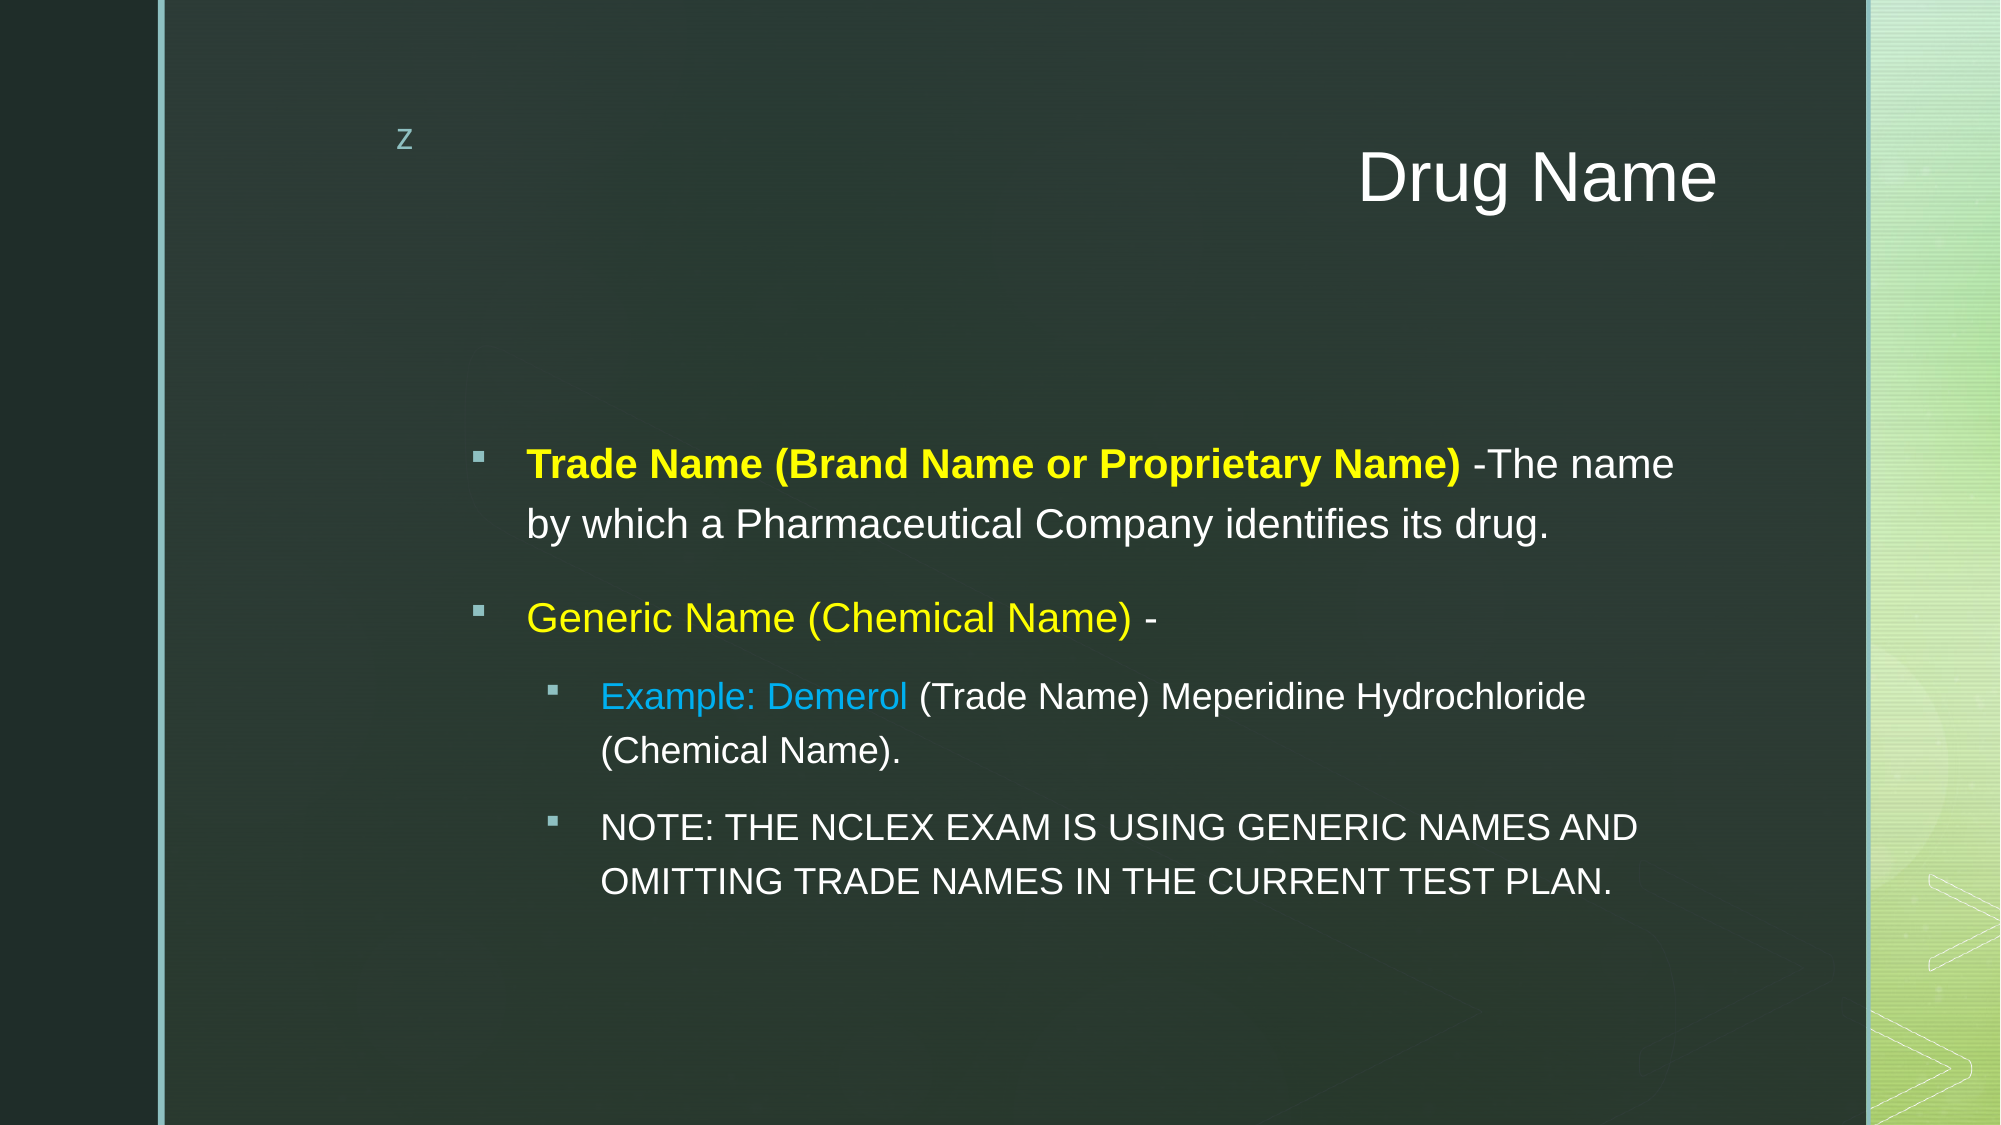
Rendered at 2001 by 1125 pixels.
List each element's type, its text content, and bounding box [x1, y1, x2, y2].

list Trade Name (Brand Name or Proprietary Name) -The name by which a Pharmaceutical Company identifies its drug. Generic Name (Chemical Name) - Example: Demerol (Trade Name) Meperidine Hydrochloride (Chemical Name). NOTE: THE NCLEX EXAM IS USING GENERIC NAMES AND OMITTING TRADE NAMES IN THE CURRENT TEST PLAN. [454, 336, 1734, 993]
title Drug Name [428, 132, 1734, 310]
picture [1871, 0, 2001, 1125]
